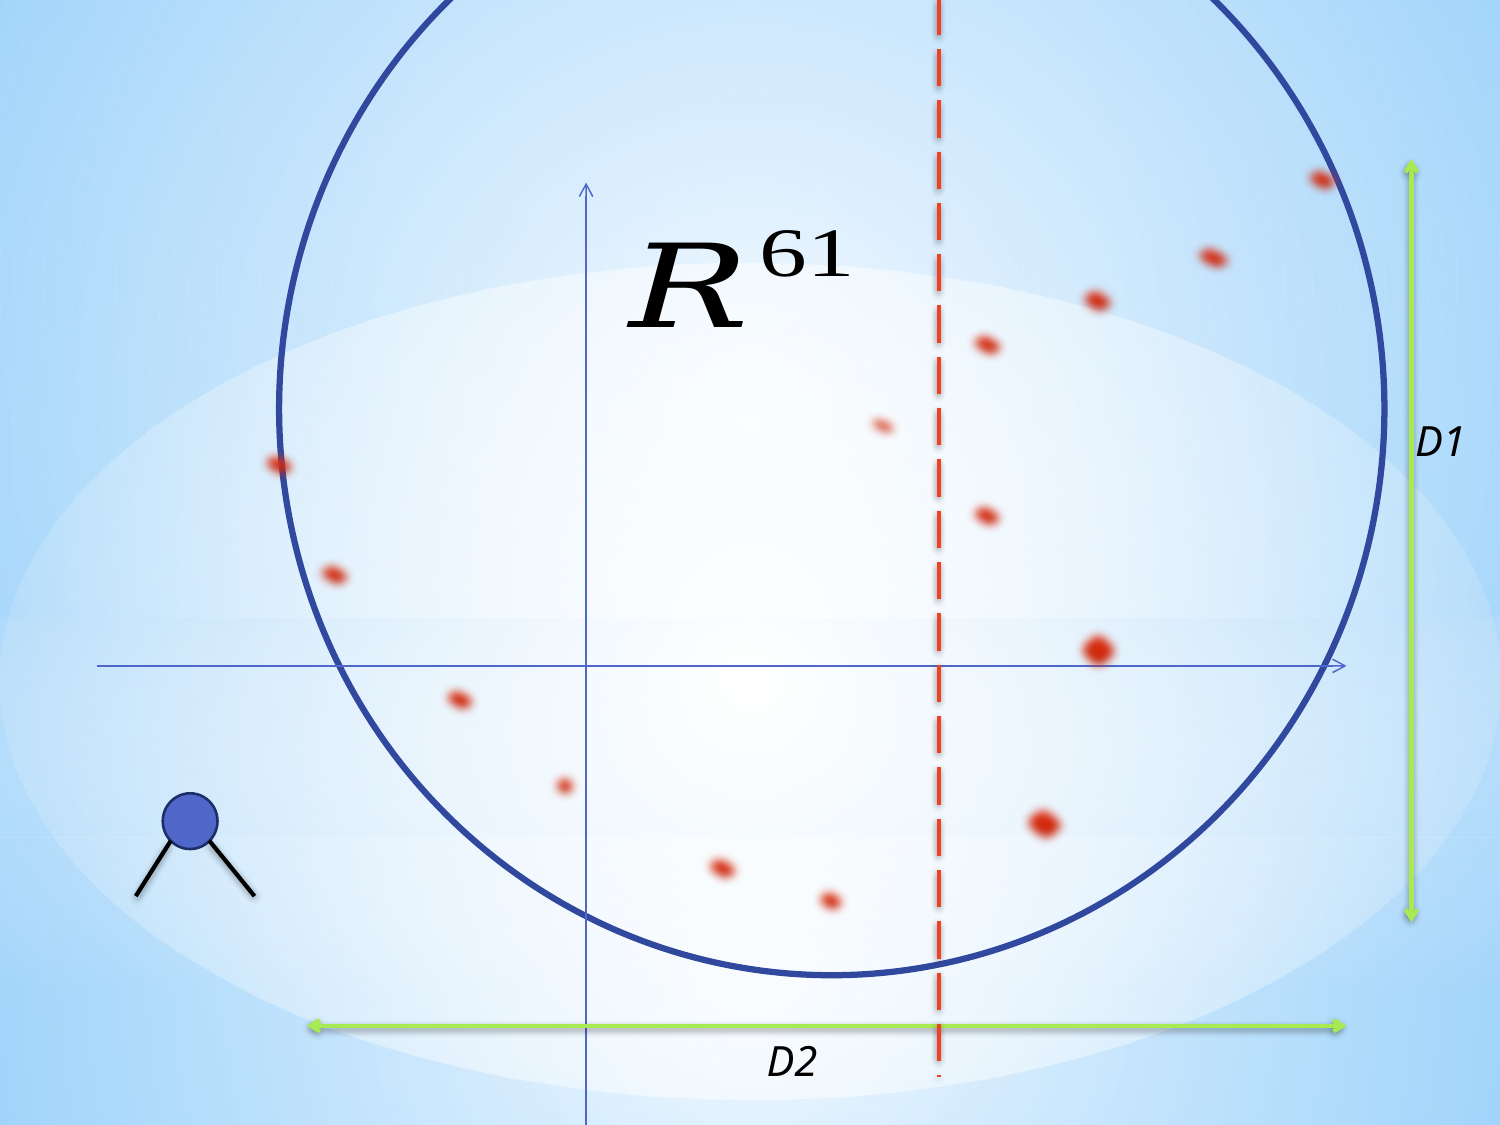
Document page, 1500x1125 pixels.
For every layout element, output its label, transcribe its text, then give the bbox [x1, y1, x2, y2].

text_box [335, 0, 933, 157]
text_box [96, 159, 1350, 1125]
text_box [135, 840, 171, 897]
text_box [944, 0, 1329, 157]
text_box [1357, 228, 1386, 590]
text_box D1 [1400, 407, 1406, 473]
text_box D1 [1417, 407, 1481, 473]
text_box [209, 840, 255, 897]
